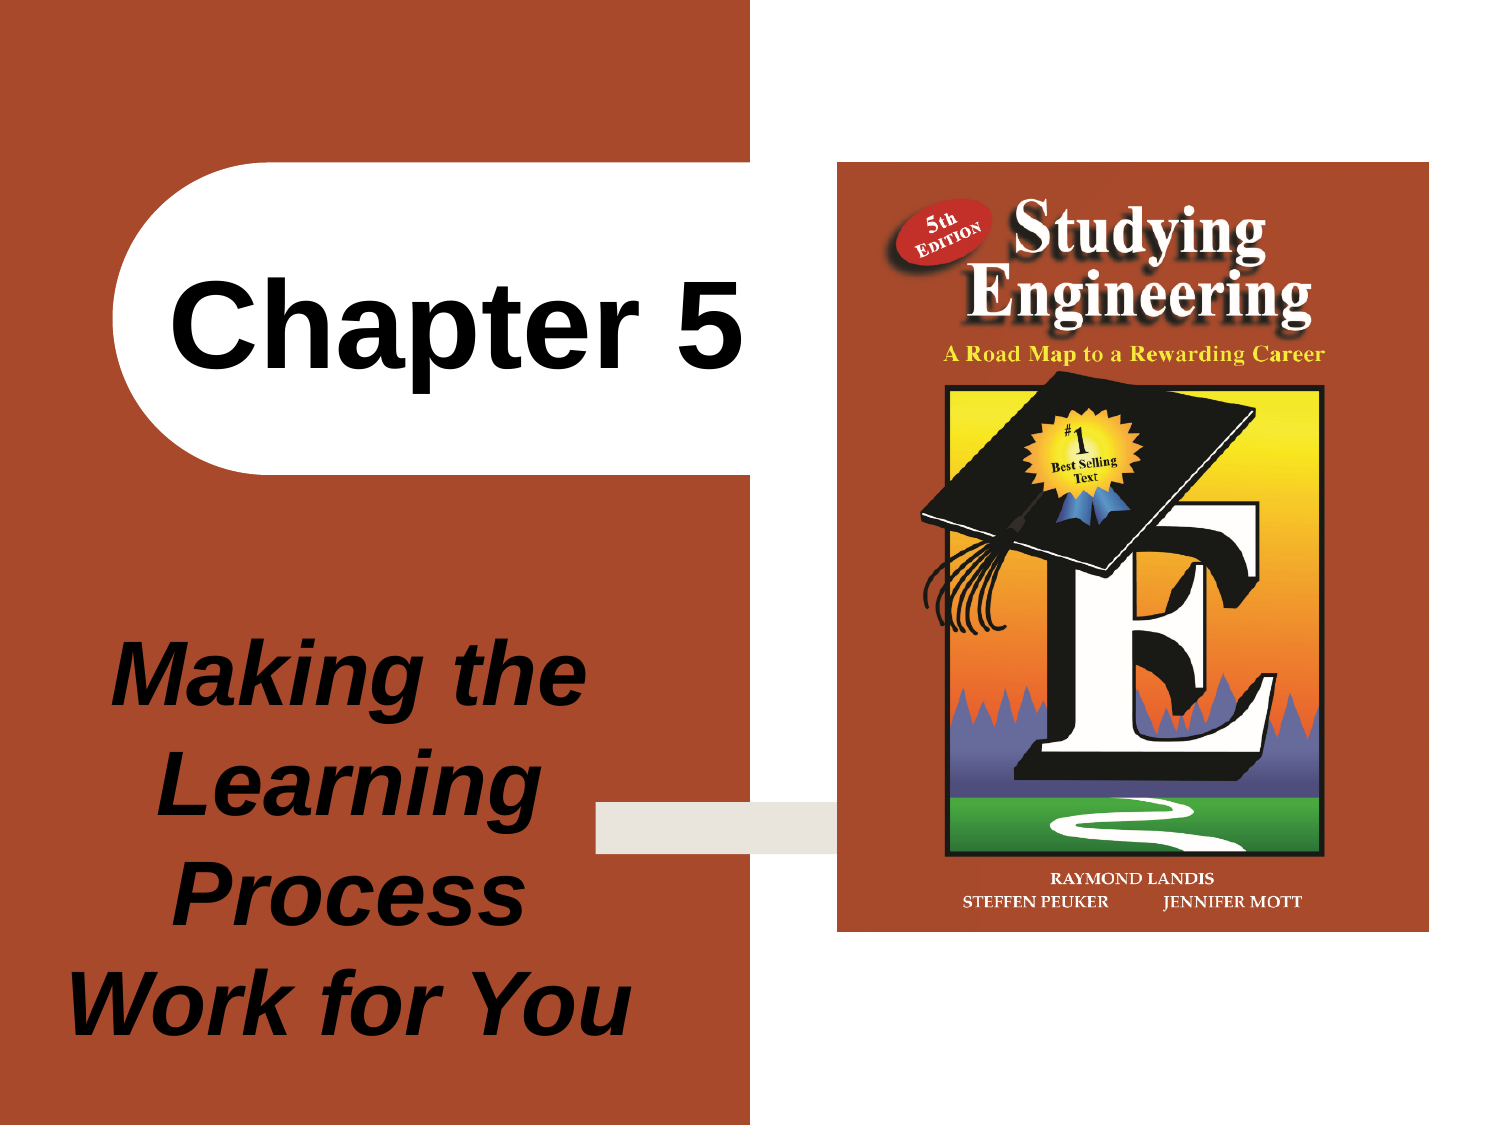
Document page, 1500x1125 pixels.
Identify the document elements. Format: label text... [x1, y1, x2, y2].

subtitle Making the Learning Process Work for You [50, 512, 650, 1062]
picture [837, 162, 1429, 933]
title Chapter 5 [153, 233, 832, 422]
